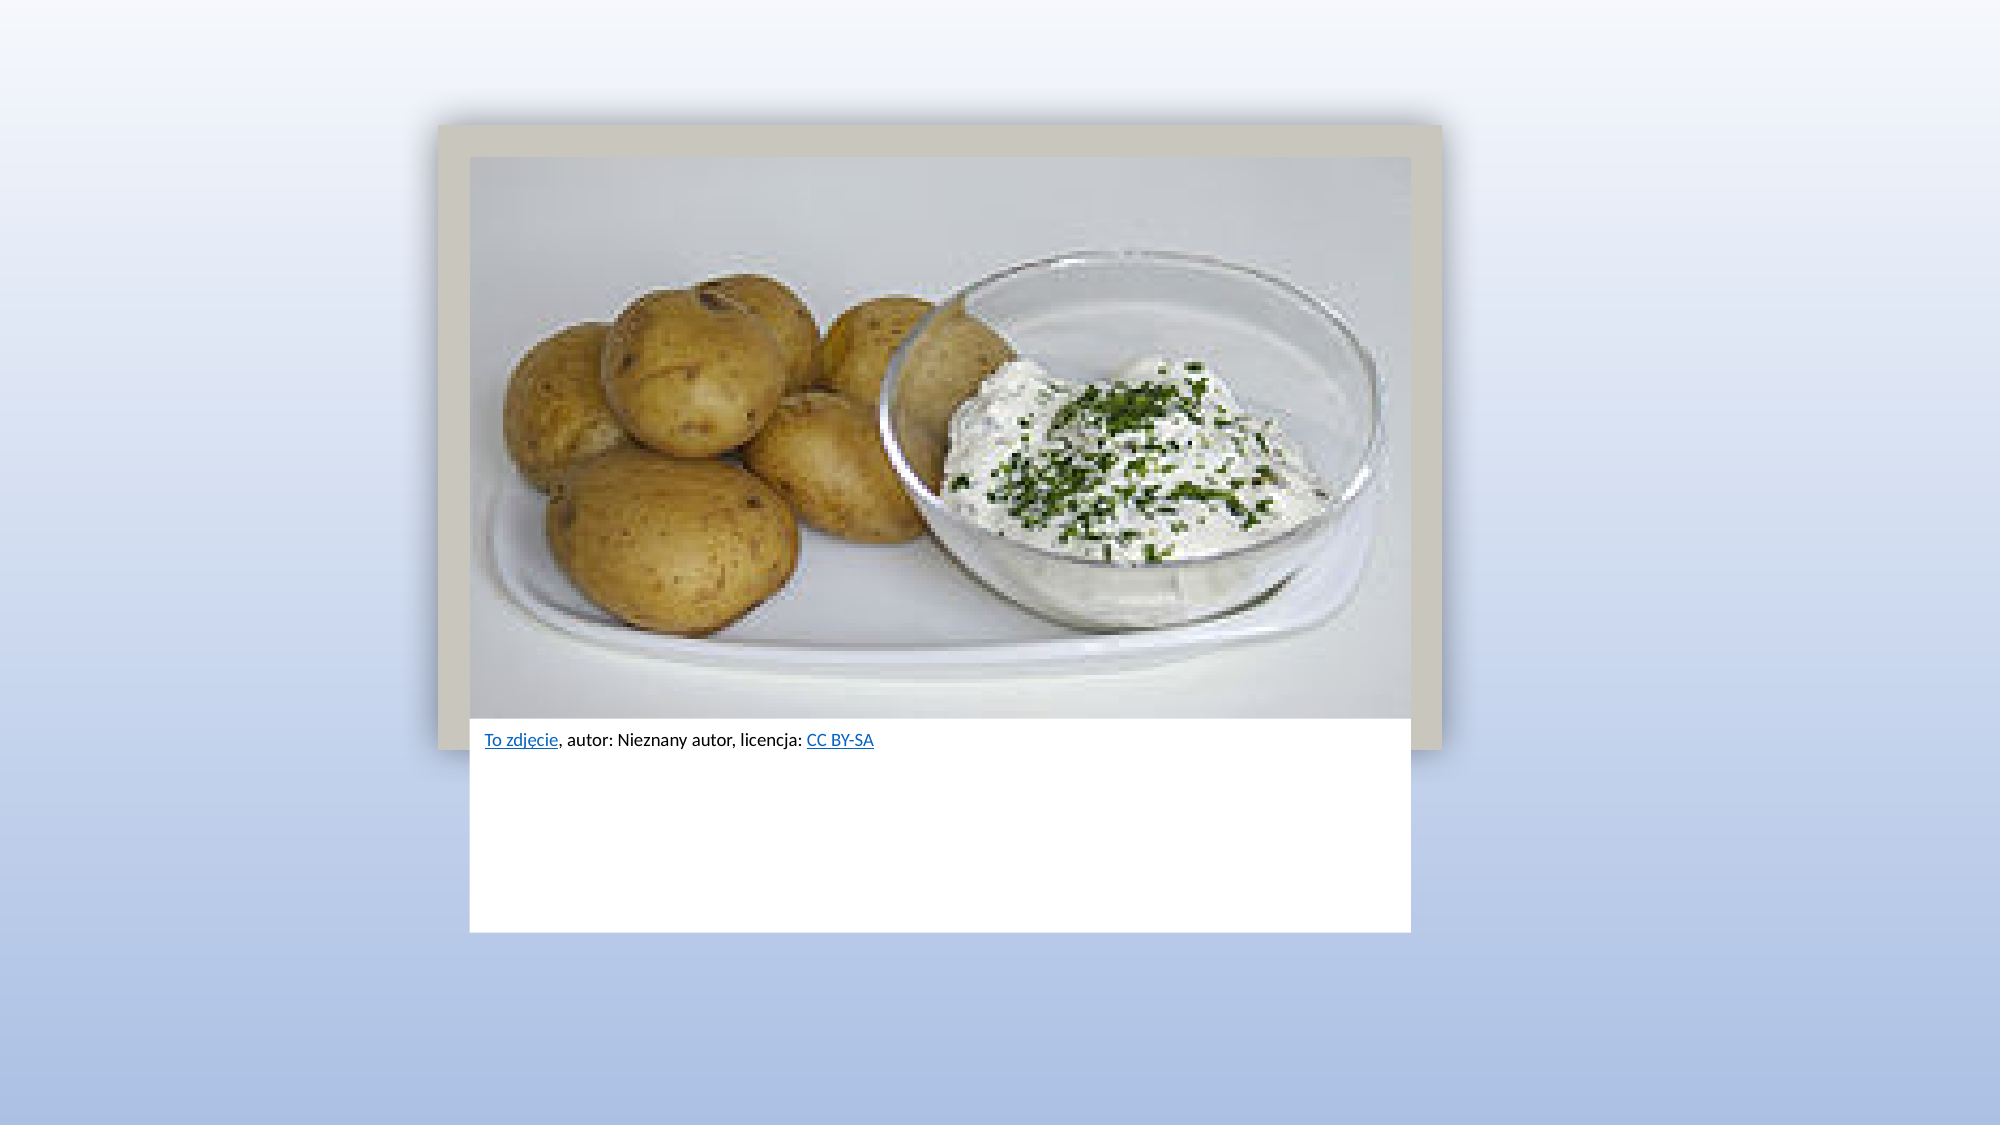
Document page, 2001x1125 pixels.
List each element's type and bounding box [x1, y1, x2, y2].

text_box [469, 156, 1411, 933]
